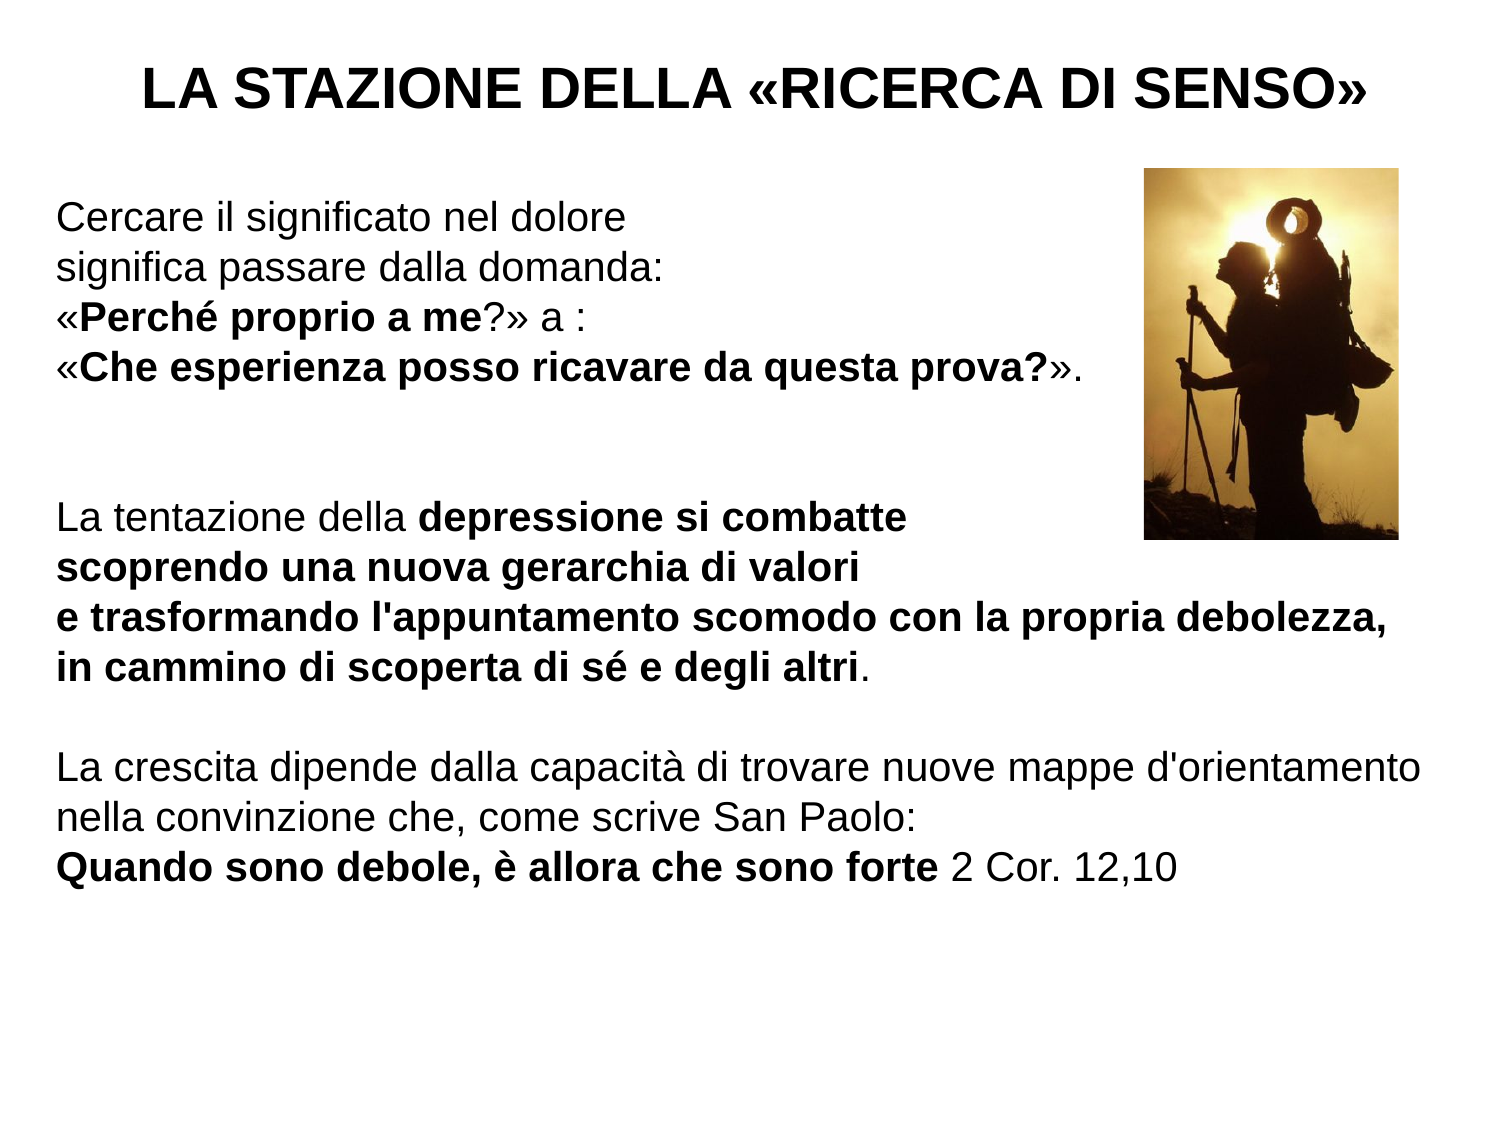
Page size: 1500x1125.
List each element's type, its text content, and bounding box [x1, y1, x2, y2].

picture [1143, 168, 1399, 541]
text_box LA STAZIONE DELLA «RICERCA DI SENSO» Cercare il significato nel dolore significa passare dalla domanda: «Perché proprio a me?» a : «Che esperienza posso ricavare da questa prova?». La tentazione della depressione si combatte scoprendo una nuova gerarchia di valori e trasformando l'appuntamento scomodo con la propria debolezza, in cammino di scoperta di sé e degli altri. La crescita dipende dalla capacità di trovare nuove mappe d'orientamento nella convinzione che, come scrive San Paolo: Quando sono debole, è allora che sono forte 2 Cor. 12,10 [41, 42, 1471, 938]
